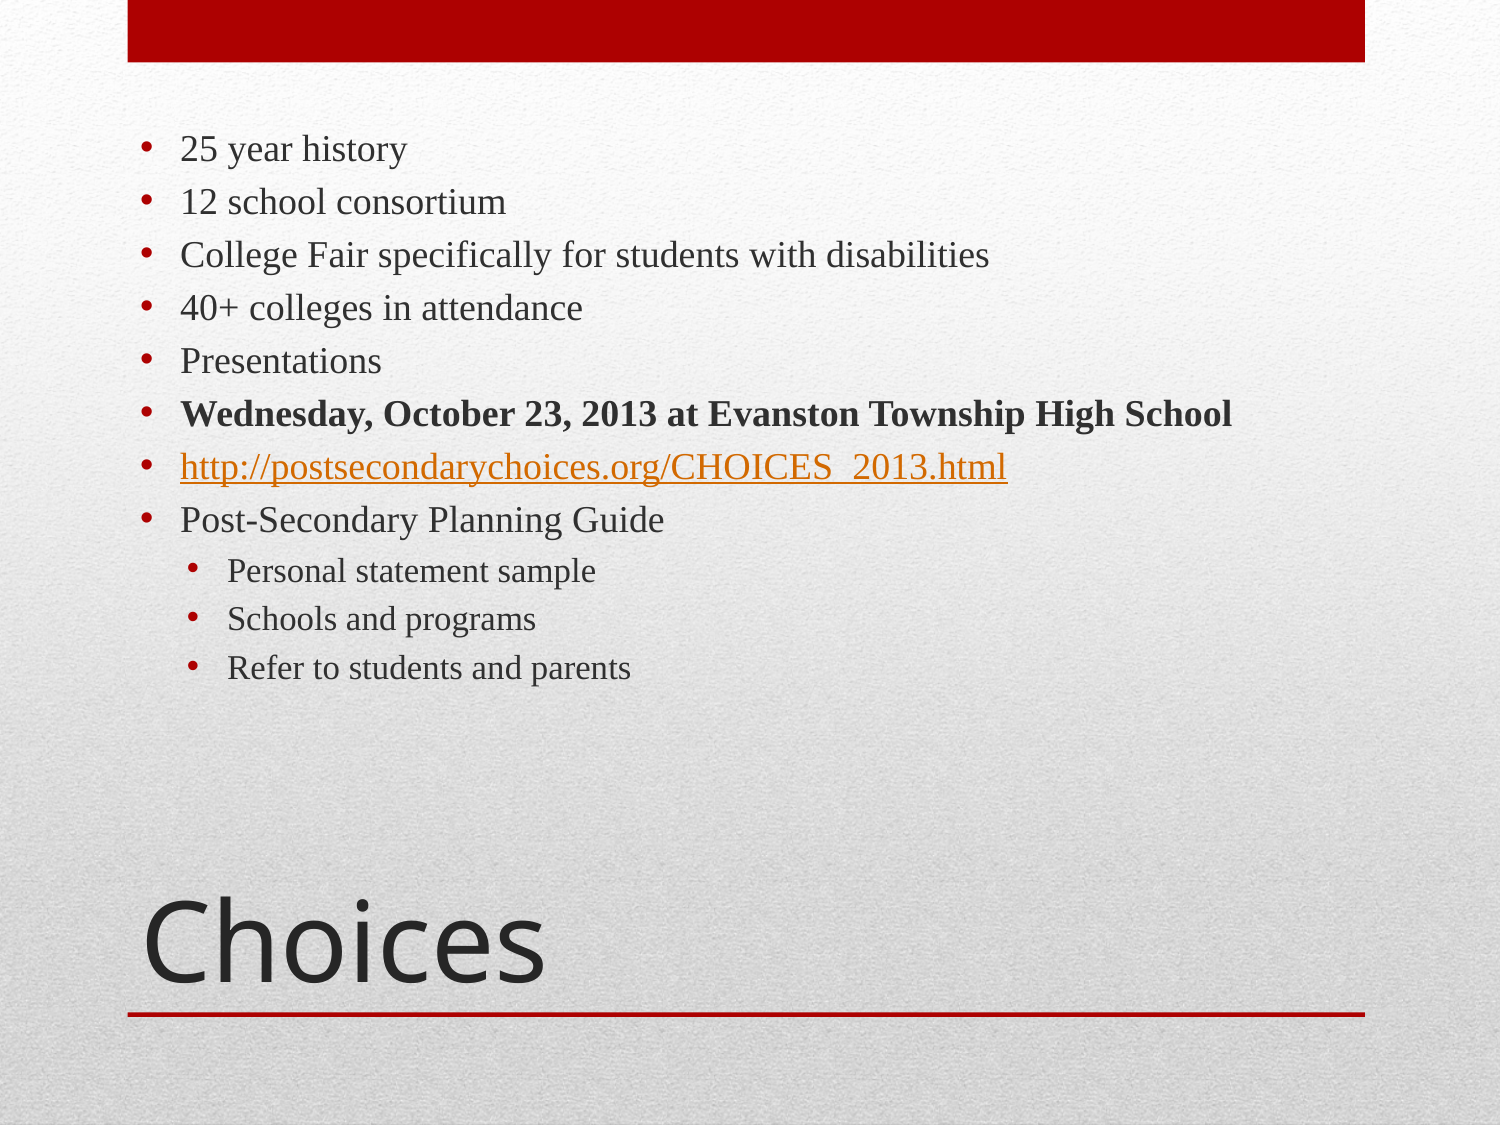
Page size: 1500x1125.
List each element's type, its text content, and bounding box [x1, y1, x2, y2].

title Choices [125, 750, 1238, 1013]
list 25 year history 12 school consortium College Fair specifically for students with disabilities 40+ colleges in attendance Presentations Wednesday, October 23, 2013 at Evanston Township High School http://postsecondarychoices.org/CHOICES_2013.html Post-Secondary Planning Guide Personal statement sample Schools and programs Refer to students and parents [125, 112, 1363, 750]
